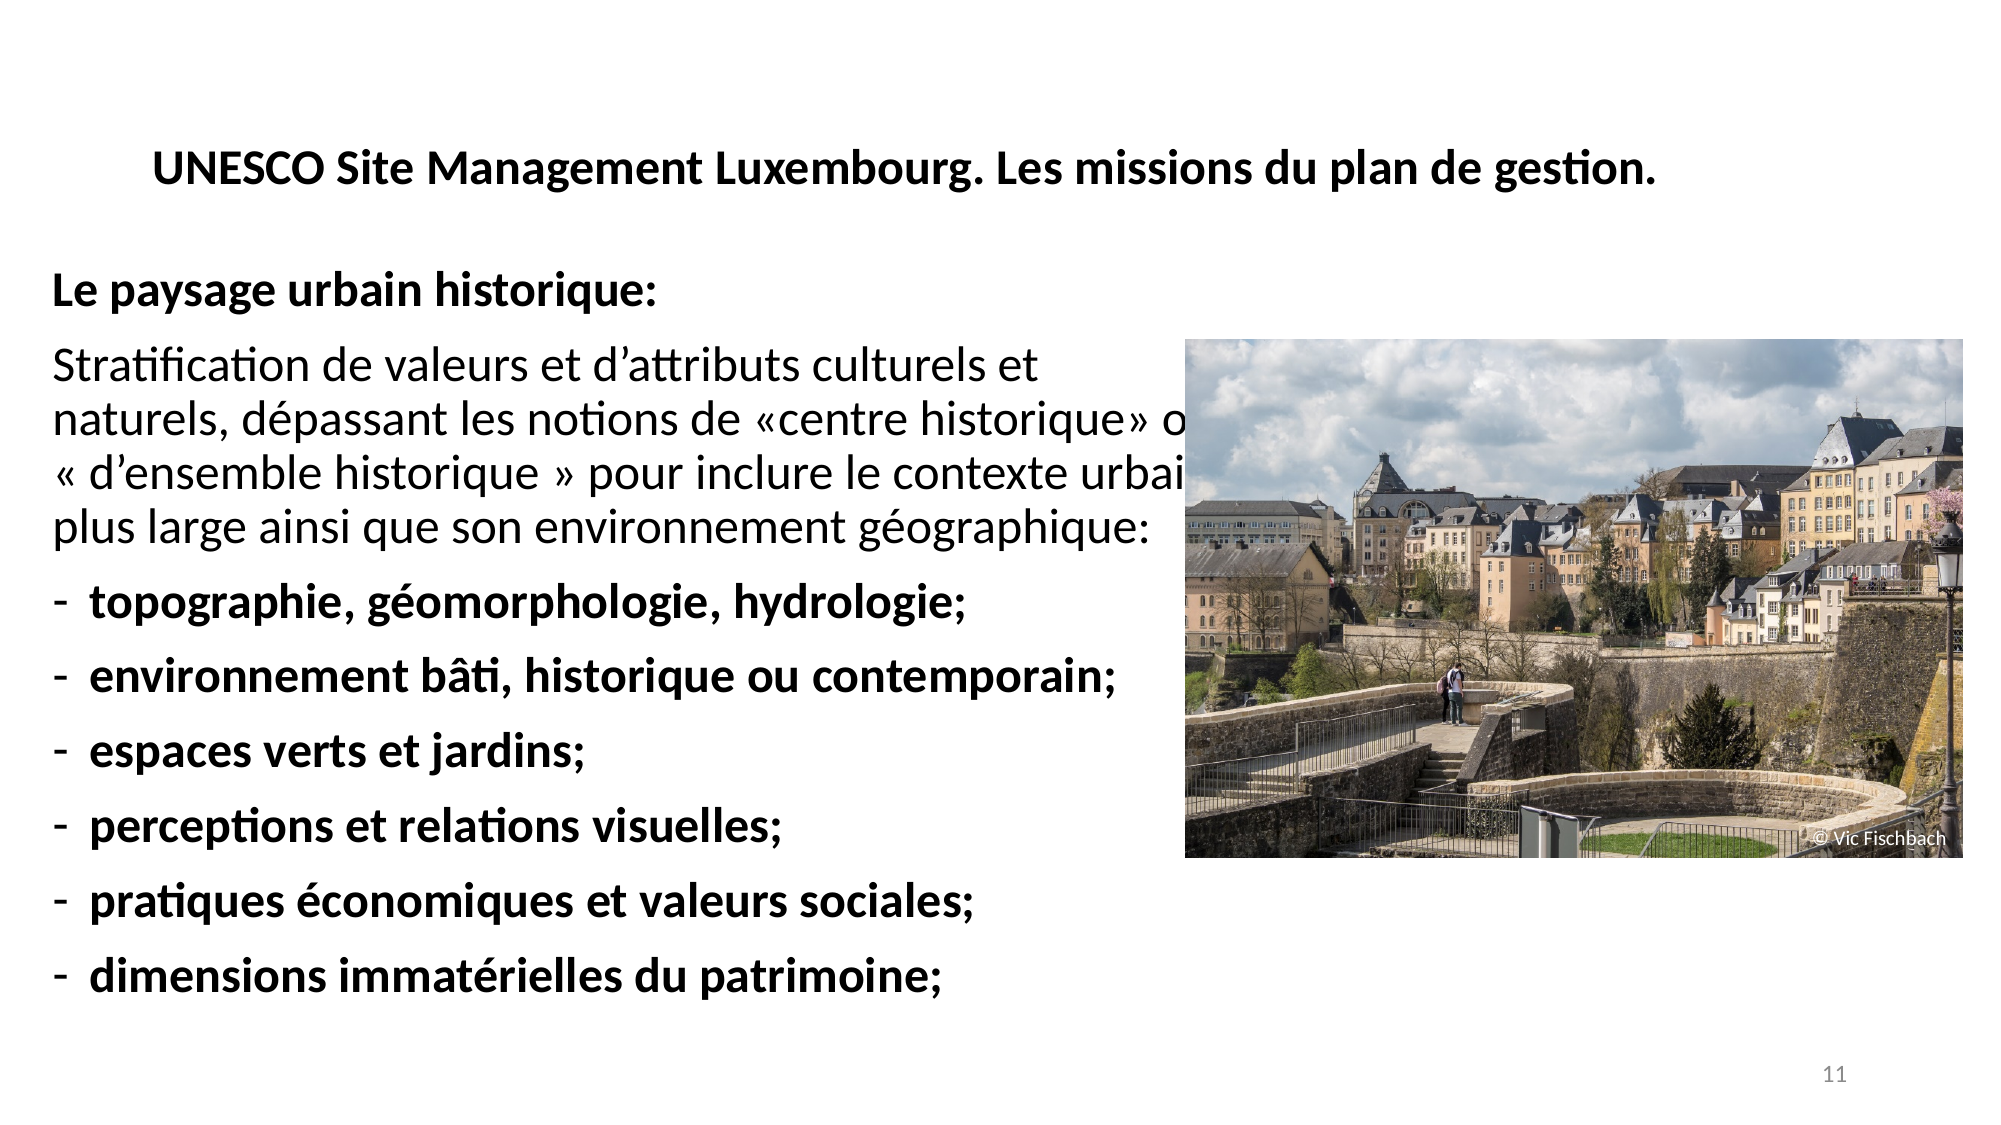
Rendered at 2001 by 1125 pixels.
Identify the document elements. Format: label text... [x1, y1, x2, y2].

list Le paysage urbain historique: Stratification de valeurs et d’attributs culturels et naturels, dépassant les notions de «centre historique» ou « d’ensemble historique » pour inclure le contexte urbain plus large ainsi que son environnement géographique: topographie, géomorphologie, hydrologie; environnement bâti, historique ou contemporain; espaces verts et jardins; perceptions et relations visuelles; pratiques économiques et valeurs sociales; dimensions immatérielles du patrimoine; [37, 255, 1231, 970]
picture [1185, 339, 1963, 858]
title UNESCO Site Management Luxembourg. Les missions du plan de gestion. [137, 59, 1863, 278]
slide_number 11 [1412, 1042, 1863, 1103]
